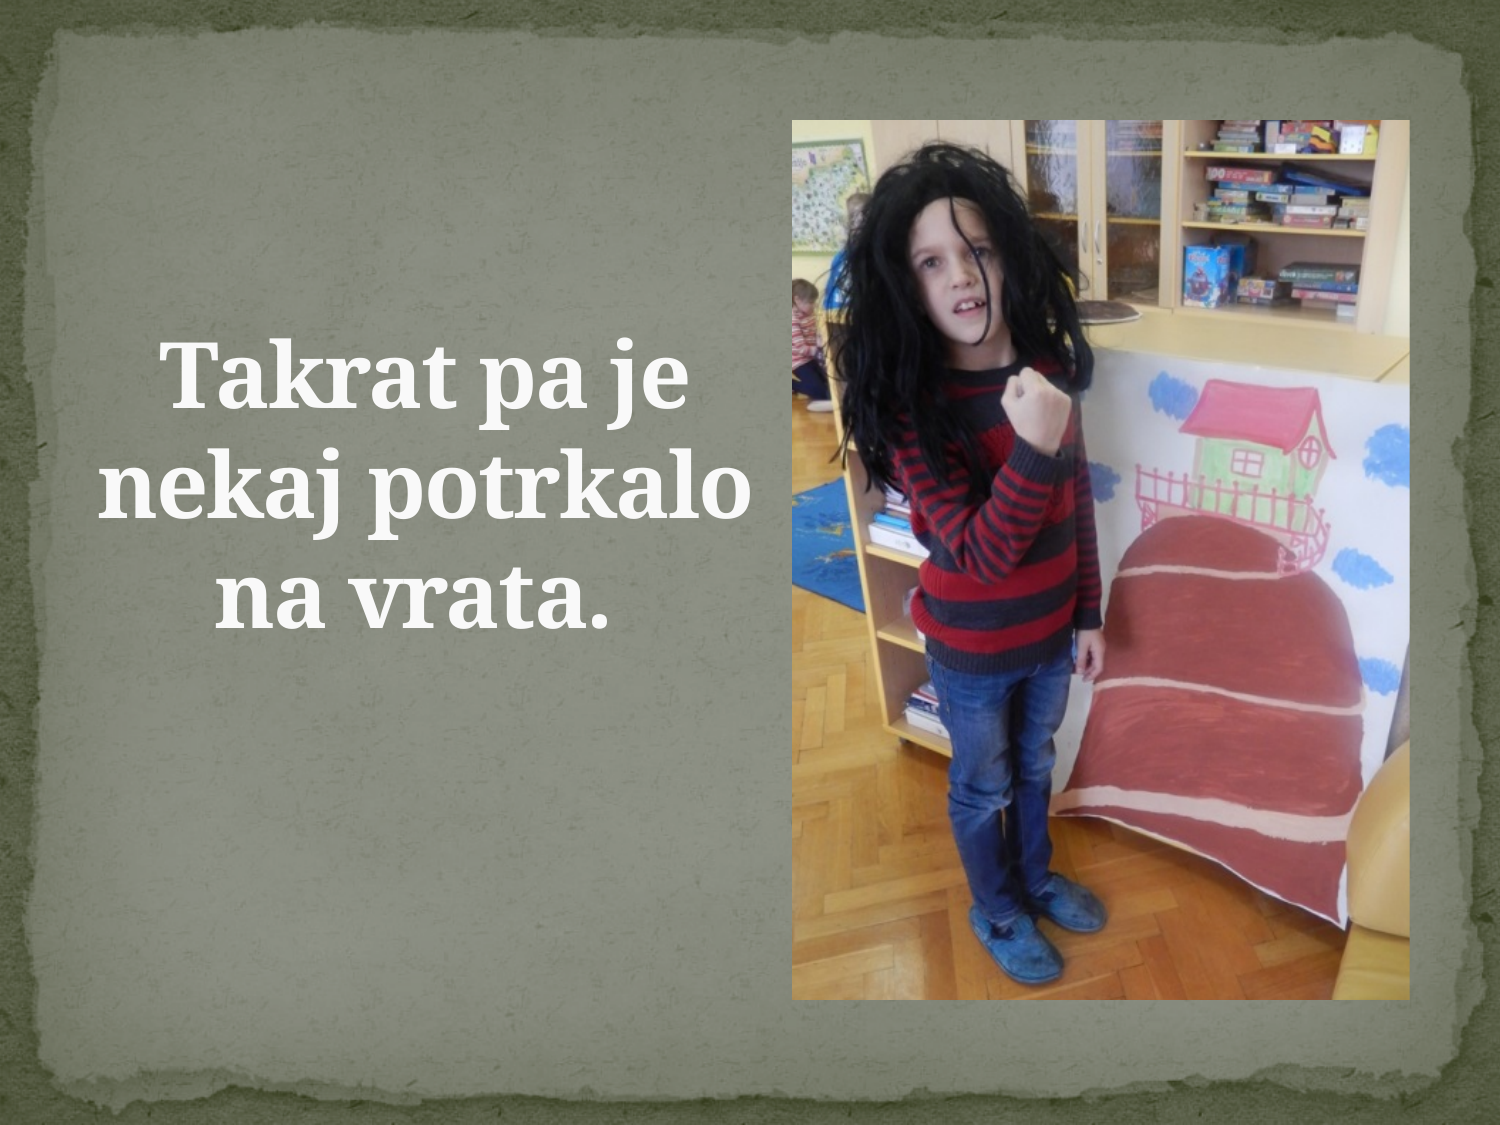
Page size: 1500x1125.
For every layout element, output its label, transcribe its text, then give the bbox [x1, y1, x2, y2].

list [794, 122, 1409, 999]
title Takrat pa je nekaj potrkalo na vrata. [76, 255, 774, 655]
